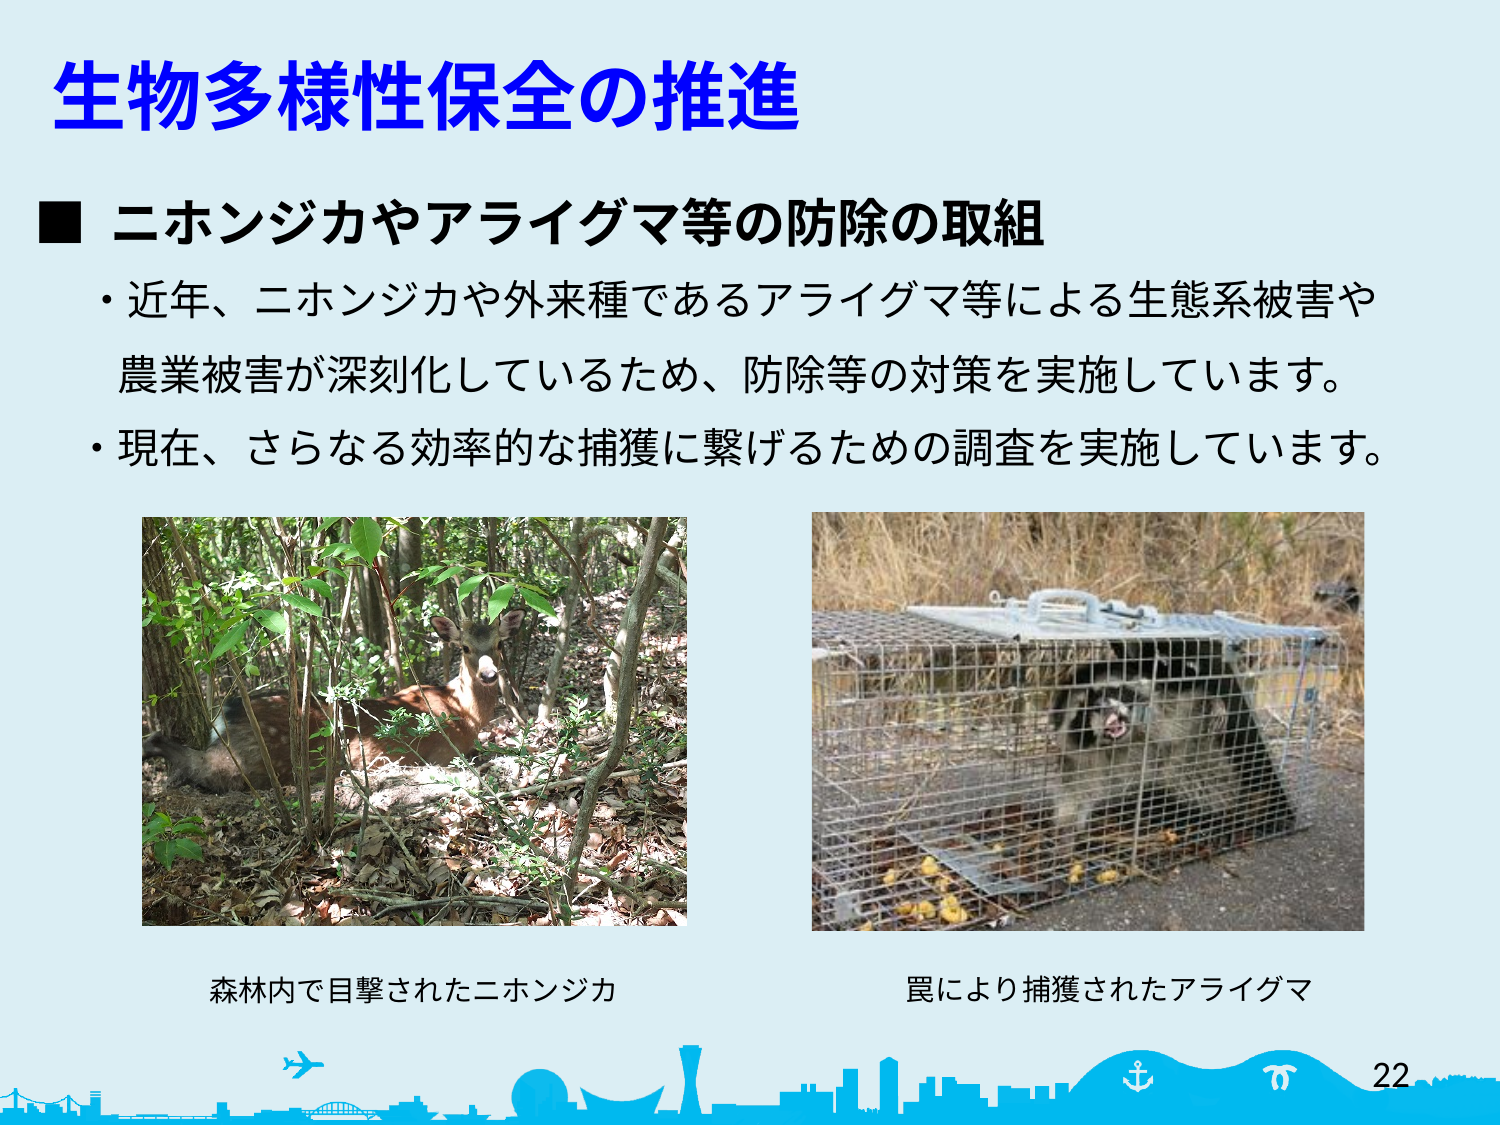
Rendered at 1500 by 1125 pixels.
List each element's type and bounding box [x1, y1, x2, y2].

picture [141, 517, 687, 927]
picture [811, 512, 1365, 931]
text_box [0, 0, 1500, 1125]
